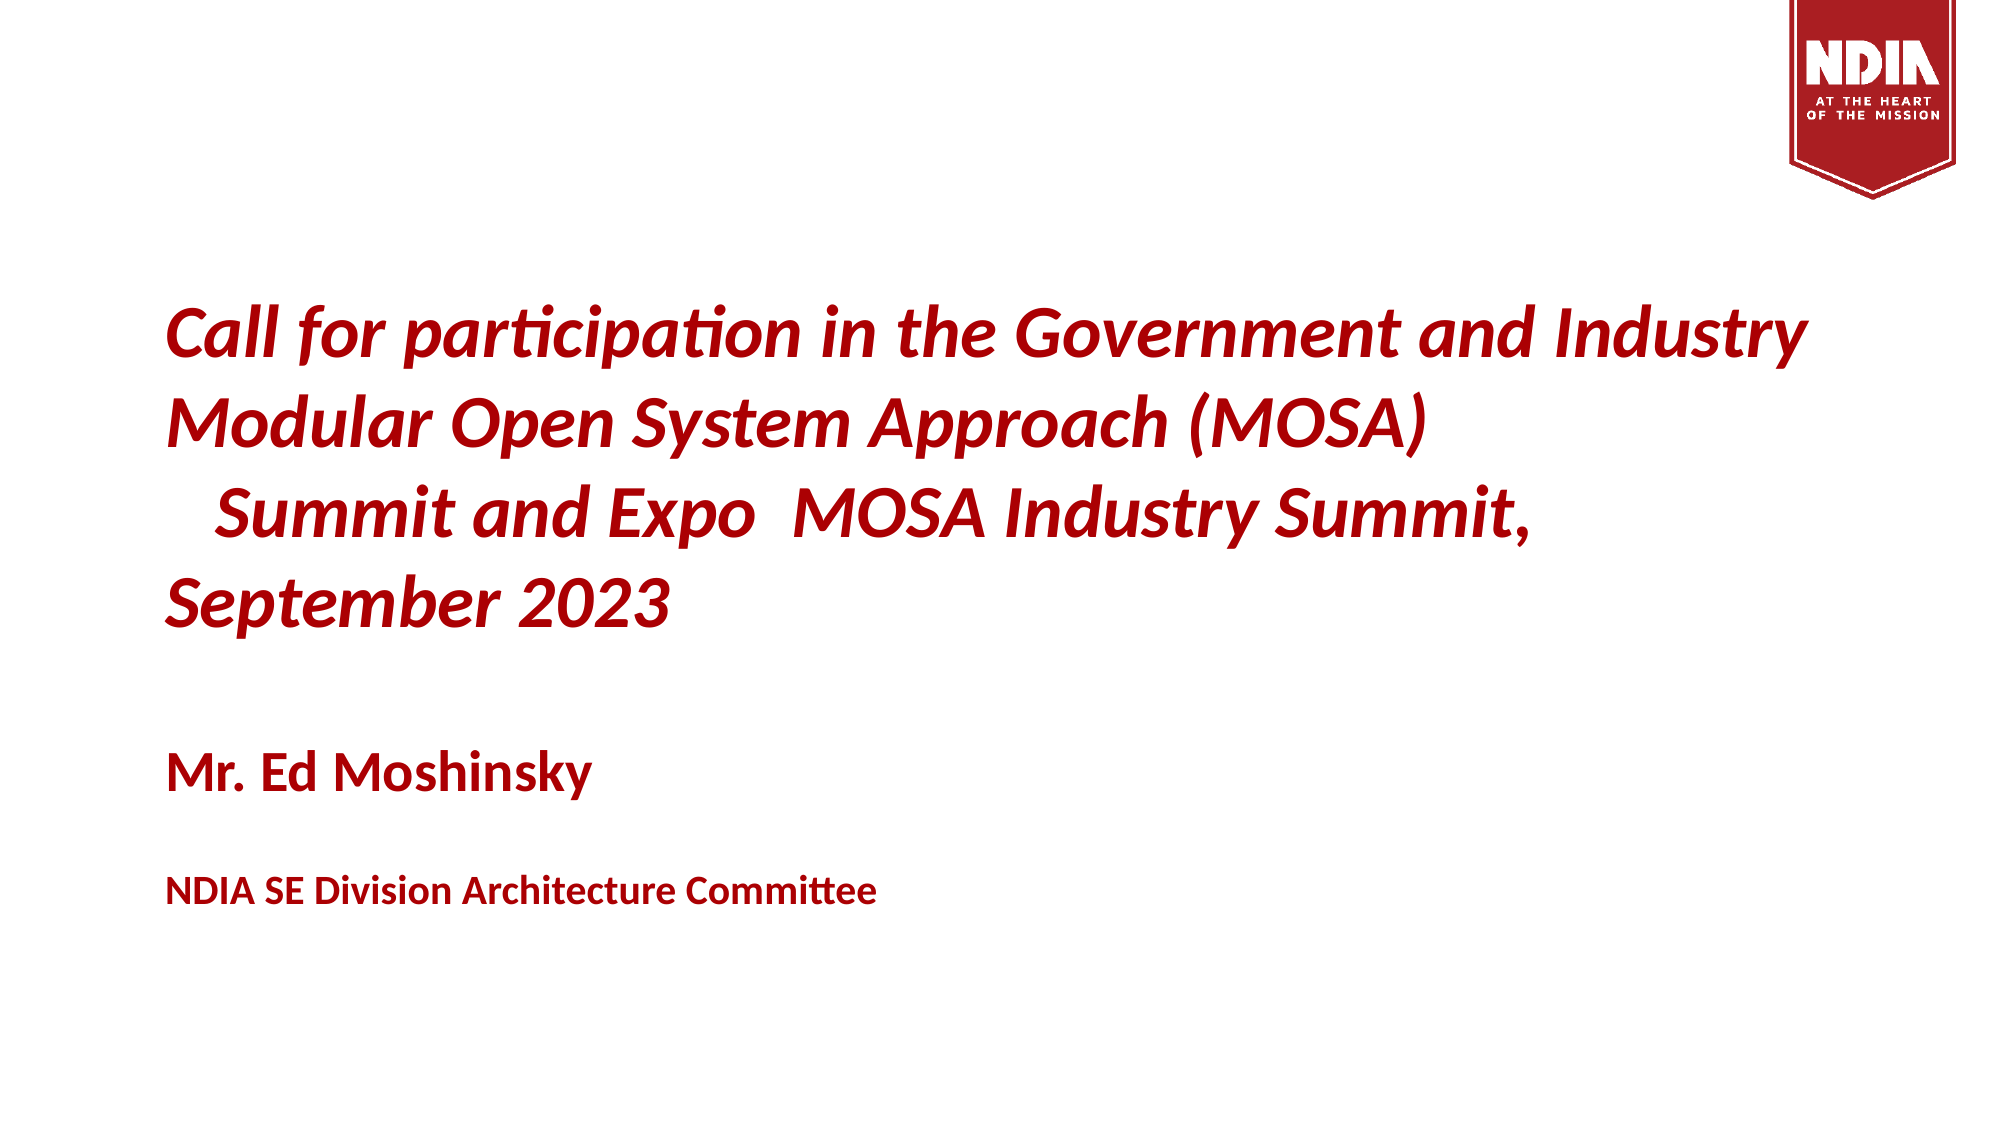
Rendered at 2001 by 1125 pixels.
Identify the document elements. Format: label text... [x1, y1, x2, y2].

title Call for participation in the Government and Industry Modular Open System Approach (MOSA) Summit and Expo MOSA Industry Summit, September 2023 Mr. Ed Moshinsky NDIA SE Division Architecture Committee [150, 305, 1850, 1125]
picture [1789, 0, 1956, 200]
